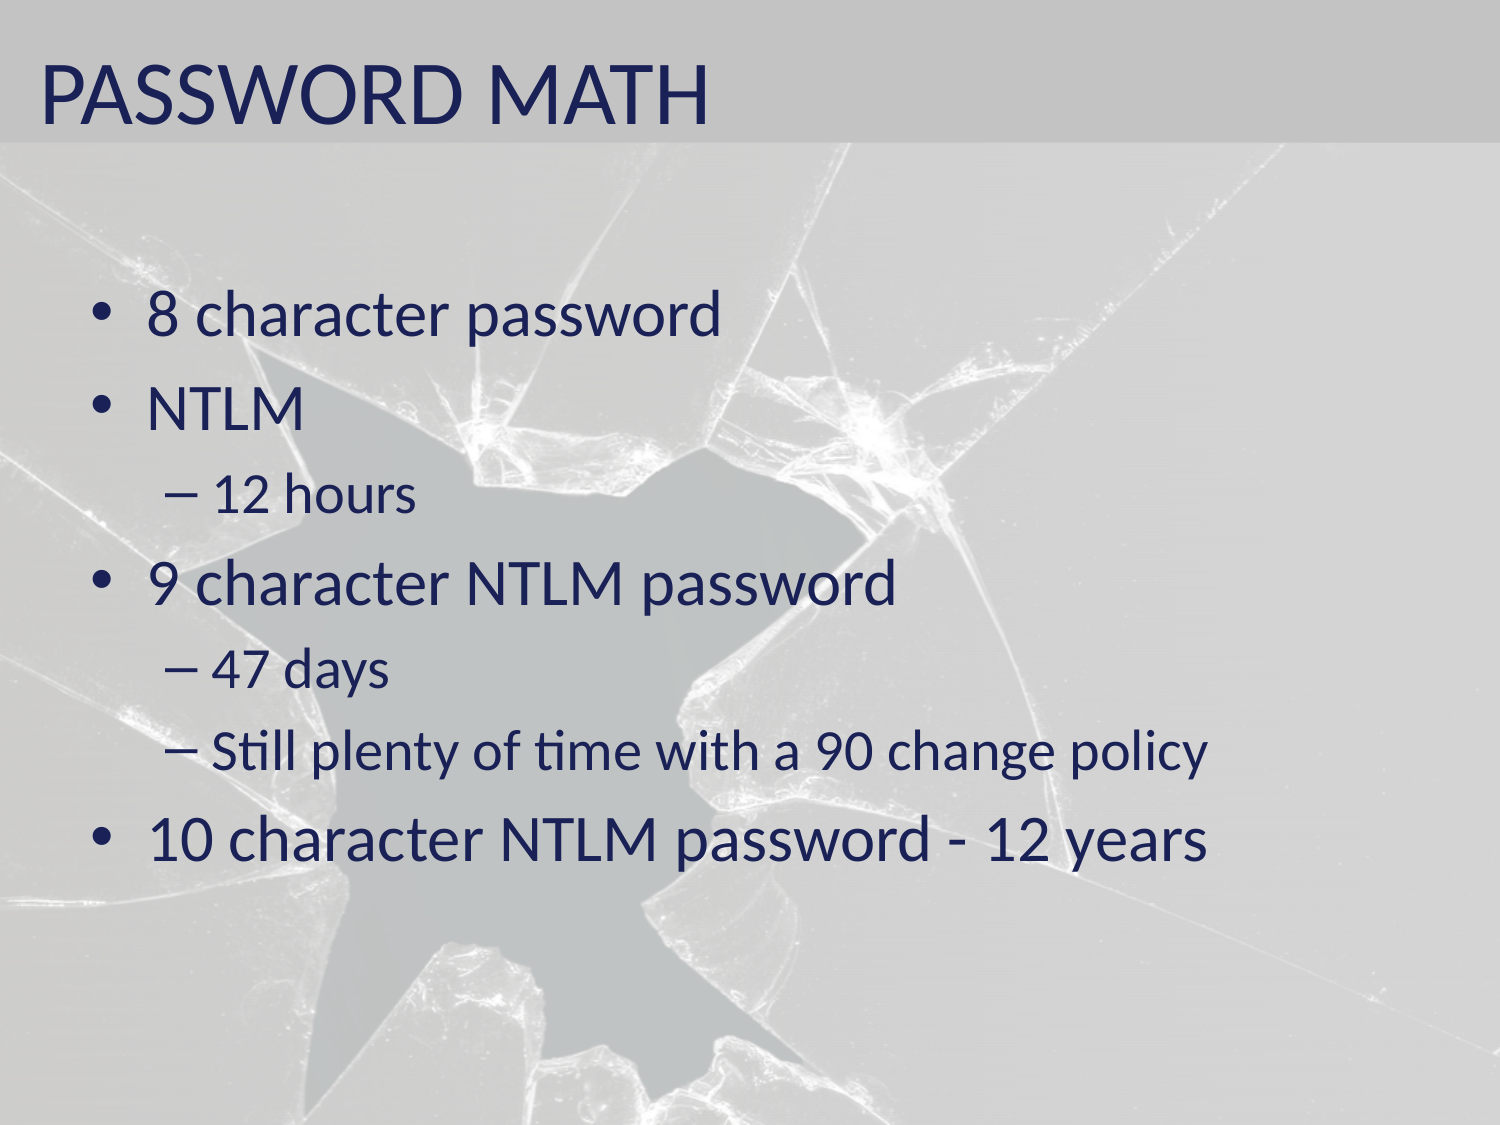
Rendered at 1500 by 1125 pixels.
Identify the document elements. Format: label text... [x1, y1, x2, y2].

picture [0, 0, 1500, 1125]
title PASSWORD MATH [24, 12, 1275, 163]
list 8 character password NTLM 12 hours 9 character NTLM password 47 days Still plenty of time with a 90 change policy 10 character NTLM password - 12 years [75, 262, 1425, 1005]
